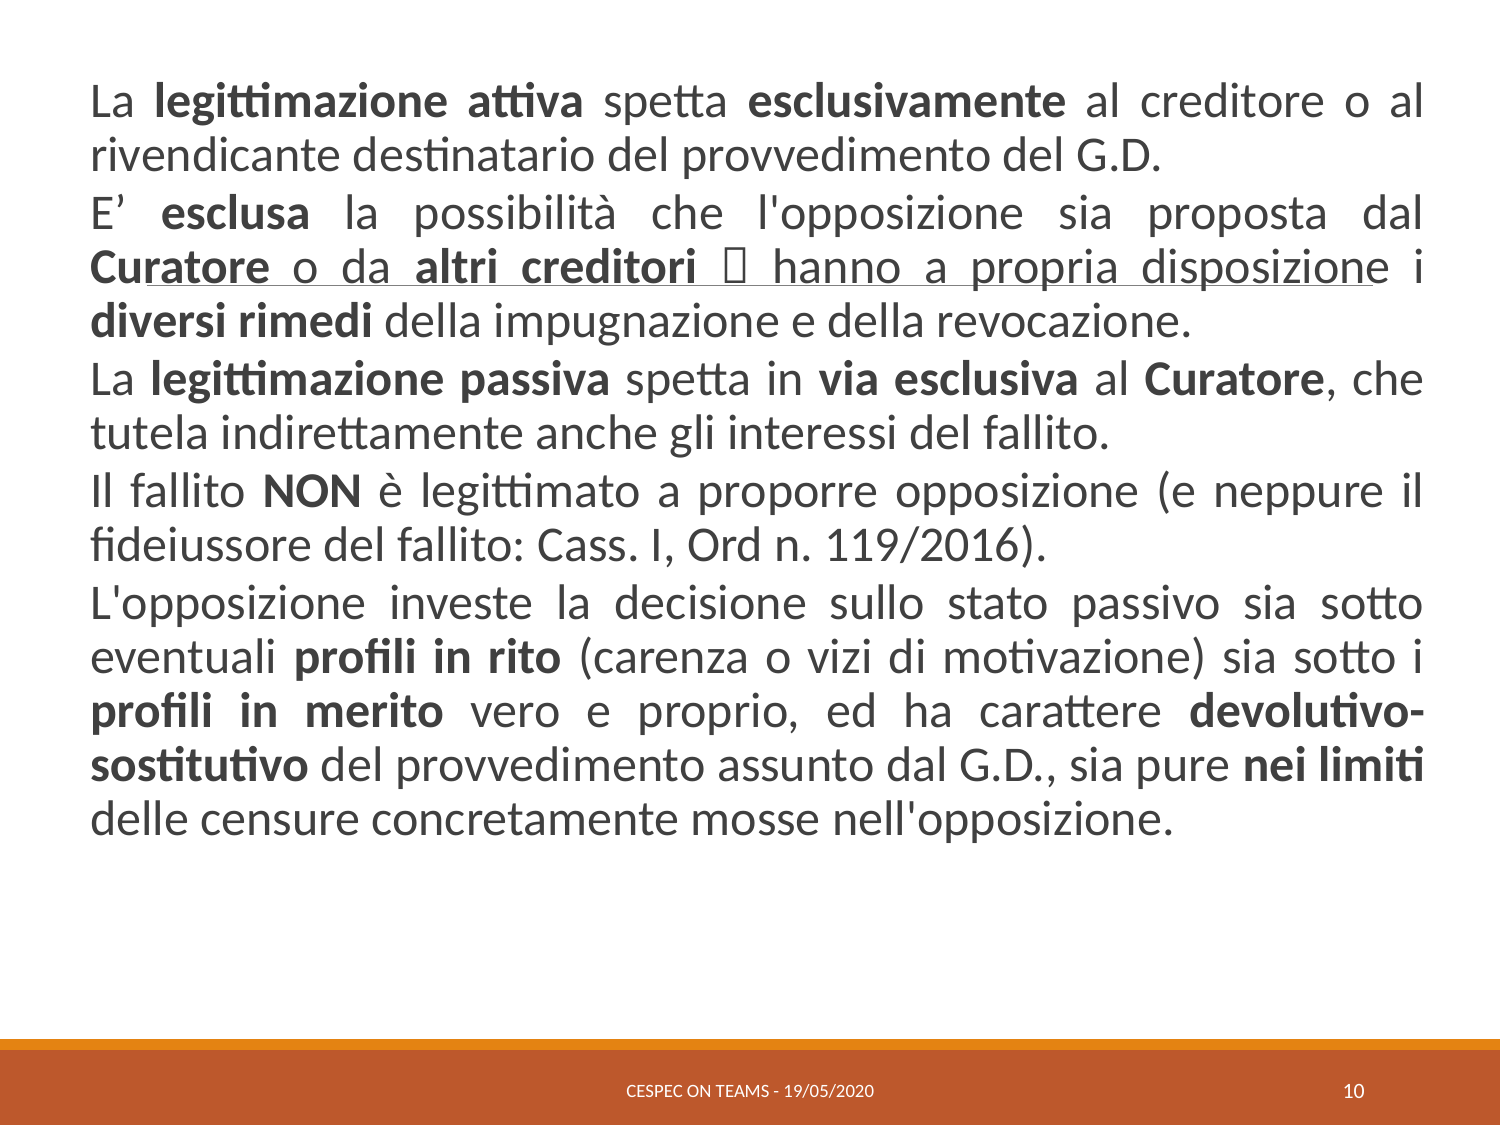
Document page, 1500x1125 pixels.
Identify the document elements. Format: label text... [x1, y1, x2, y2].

slide_number 10 [1218, 1059, 1380, 1120]
footer CESPEC ON TEAMS - 19/05/2020 [453, 1059, 1047, 1120]
list La legittimazione attiva spetta esclusivamente al creditore o al rivendicante destinatario del provvedimento del G.D. E’ esclusa la possibilità che l'opposizione sia proposta dal Curatore o da altri creditori  hanno a propria disposizione i diversi rimedi della impugnazione e della revocazione. La legittimazione passiva spetta in via esclusiva al Curatore, che tutela indirettamente anche gli interessi del fallito. Il fallito NON è legittimato a proporre opposizione (e neppure il fideiussore del fallito: Cass. I, Ord n. 119/2016). L'opposizione investe la decisione sullo stato passivo sia sotto eventuali profili in rito (carenza o vizi di motivazione) sia sotto i profili in merito vero e proprio, ed ha carattere devolutivo-sostitutivo del provvedimento assunto dal G.D., sia pure nei limiti delle censure concretamente mosse nell'opposizione. [75, 66, 1425, 1005]
